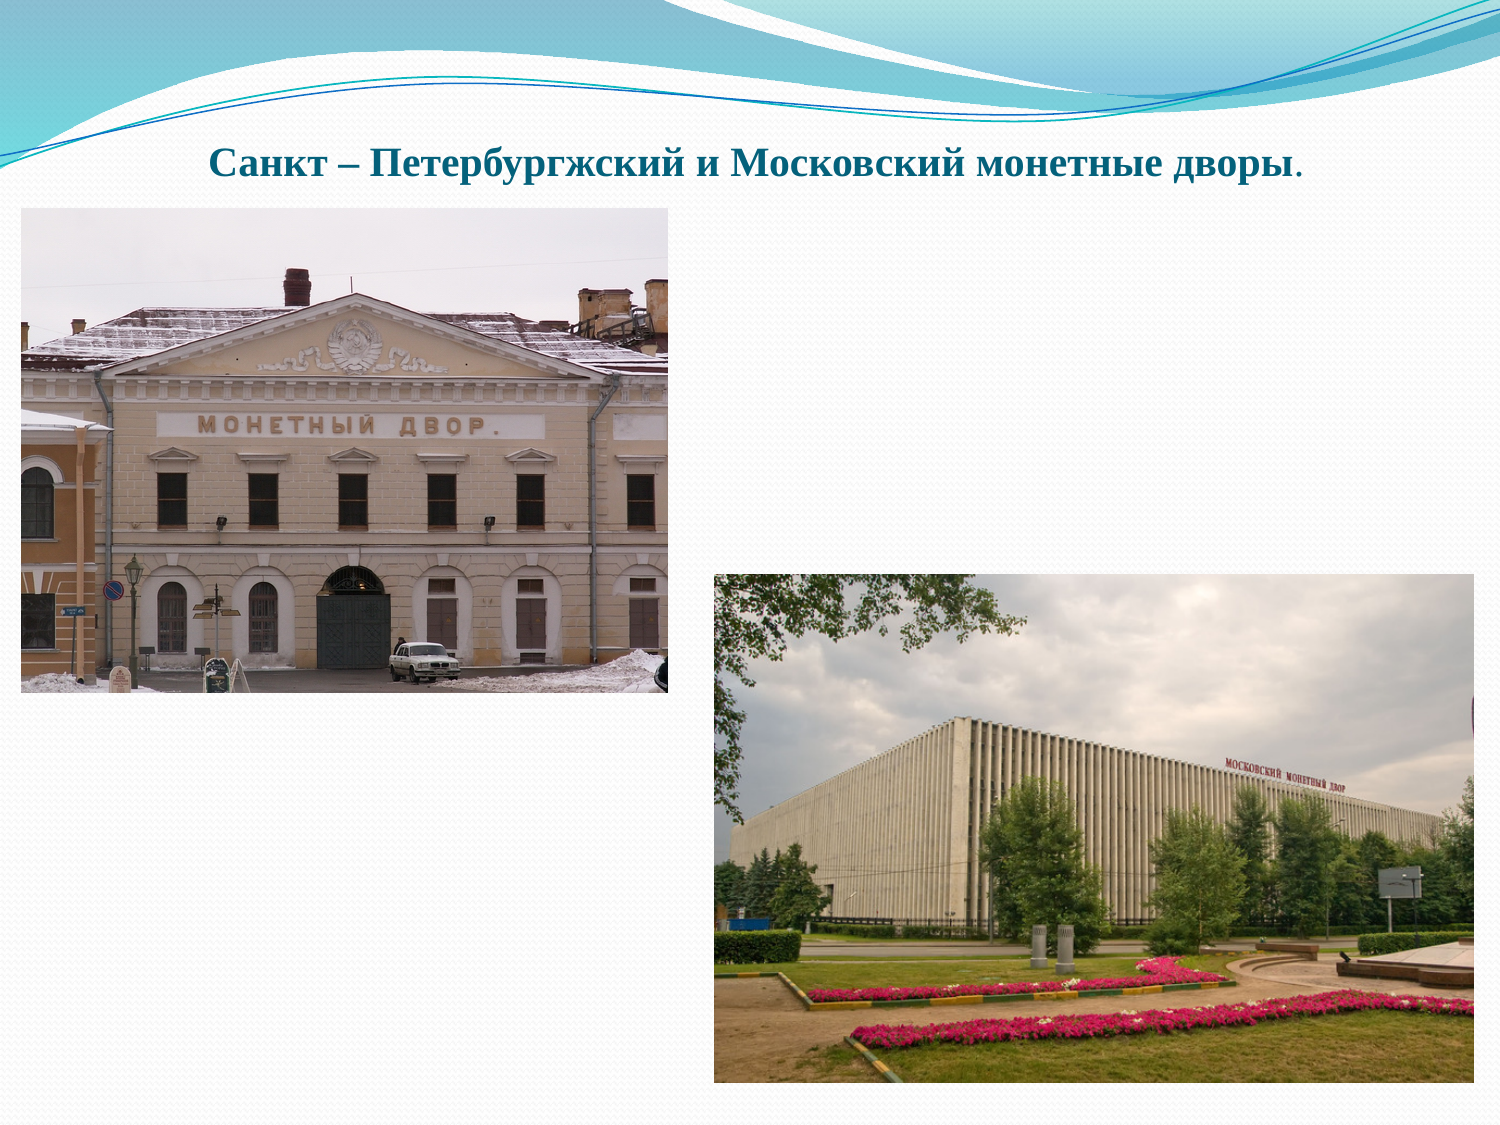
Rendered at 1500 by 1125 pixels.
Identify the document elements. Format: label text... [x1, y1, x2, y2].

title Санкт – Петербургжский и Московский монетные дворы. [75, 115, 1438, 185]
picture [714, 574, 1474, 1083]
picture [21, 207, 669, 693]
